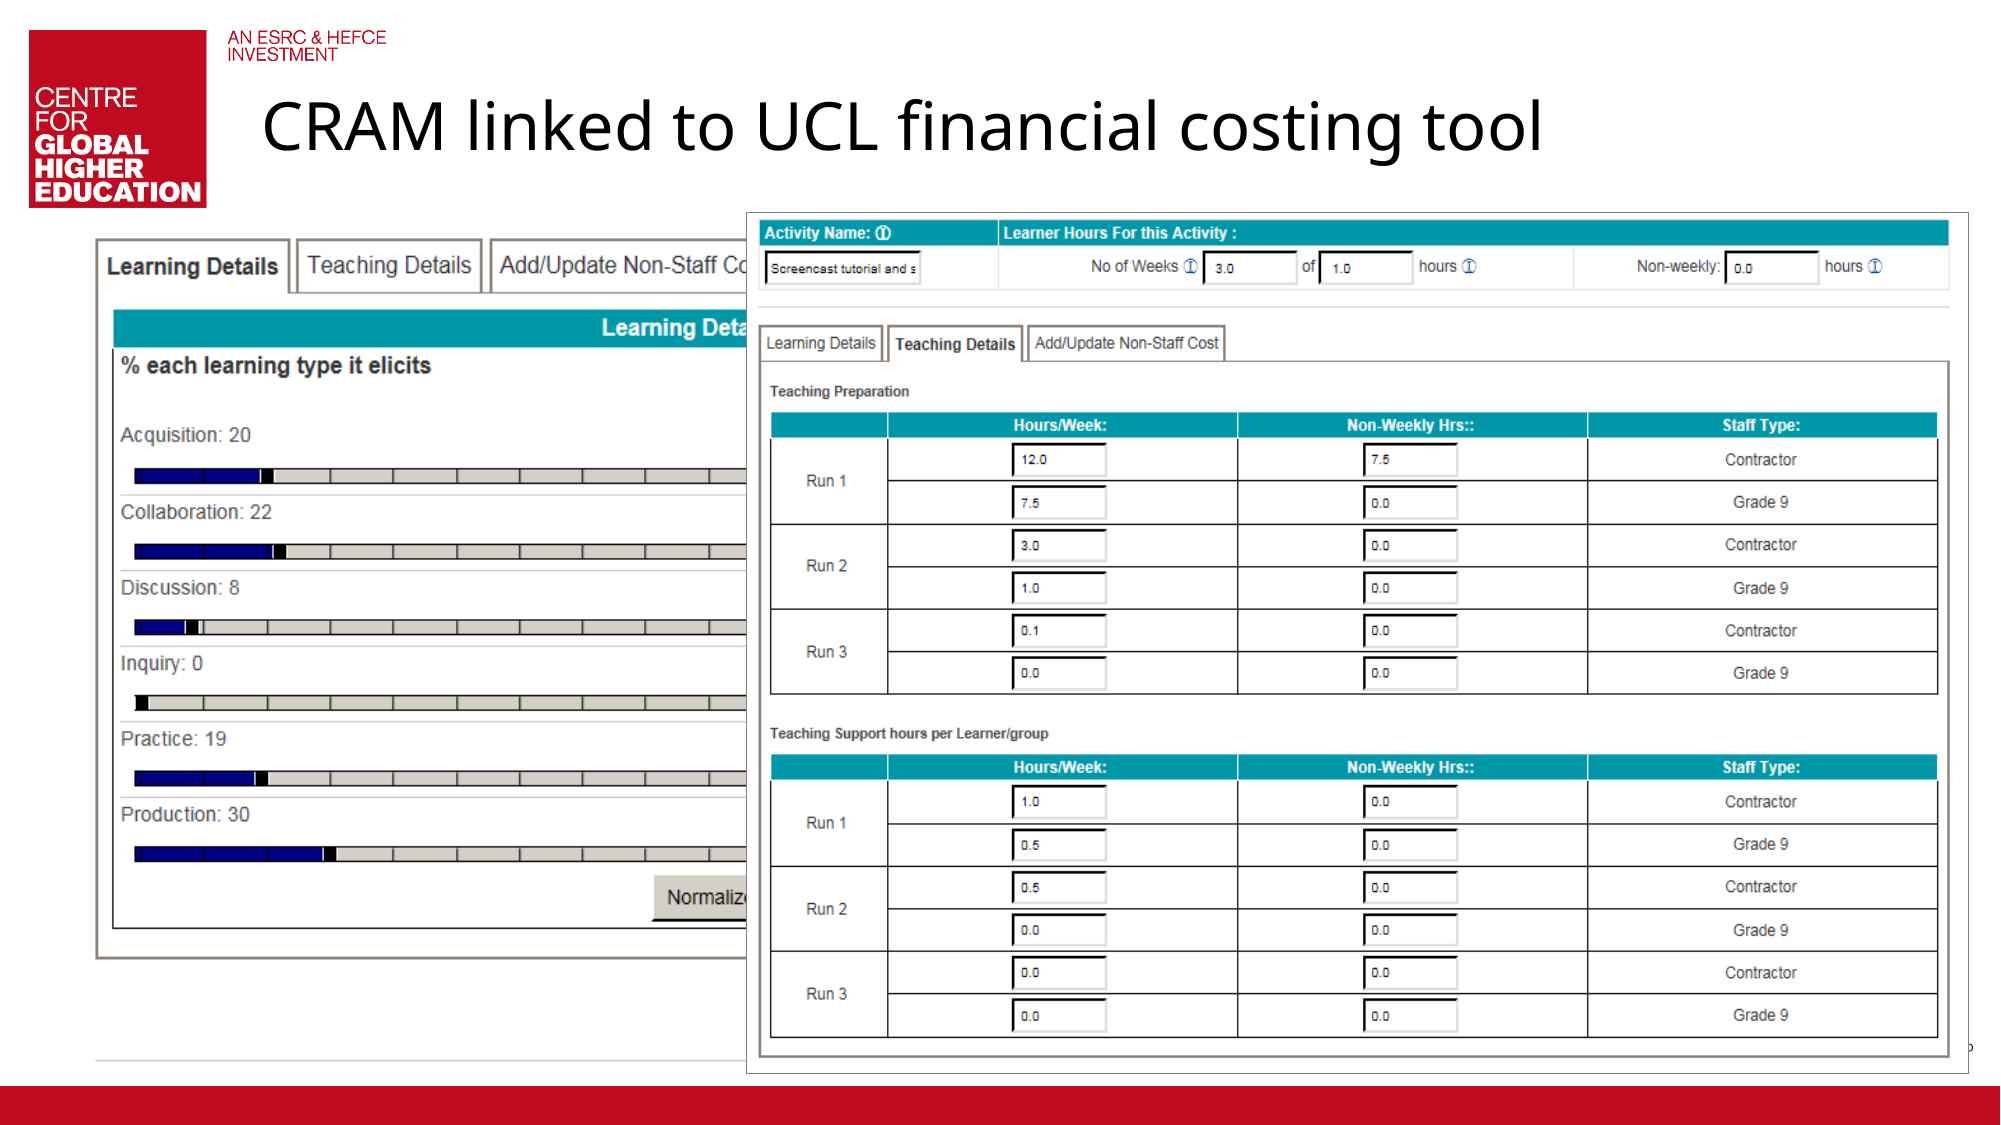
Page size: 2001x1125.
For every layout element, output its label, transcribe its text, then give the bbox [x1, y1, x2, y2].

title CRAM linked to UCL financial costing tool [246, 20, 1863, 224]
picture [29, 30, 246, 208]
picture [58, 211, 1973, 1079]
